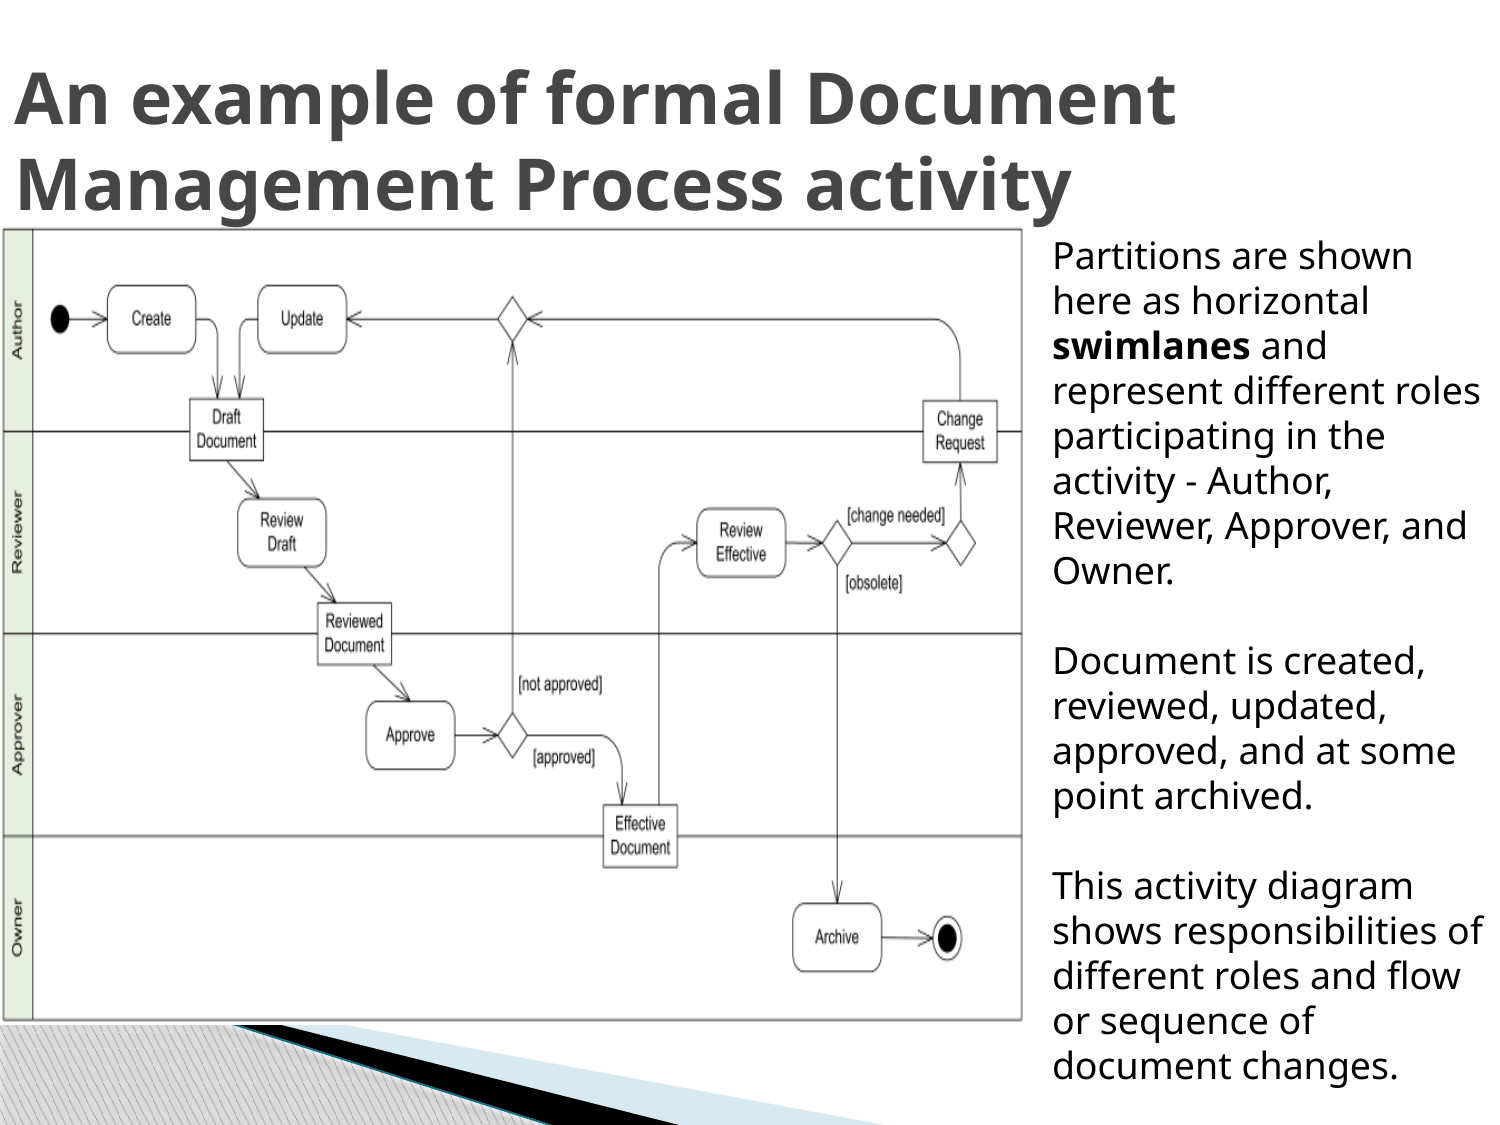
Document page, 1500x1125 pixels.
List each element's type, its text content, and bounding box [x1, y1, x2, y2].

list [0, 224, 1026, 1026]
text_box Partitions are shown here as horizontal swimlanes and represent different roles participating in the activity - Author, Reviewer, Approver, and Owner. Document is created, reviewed, updated, approved, and at some point archived. This activity diagram shows responsibilities of different roles and flow or sequence of document changes. [1037, 224, 1500, 1095]
title An example of formal Document Management Process activity [0, 45, 1425, 233]
